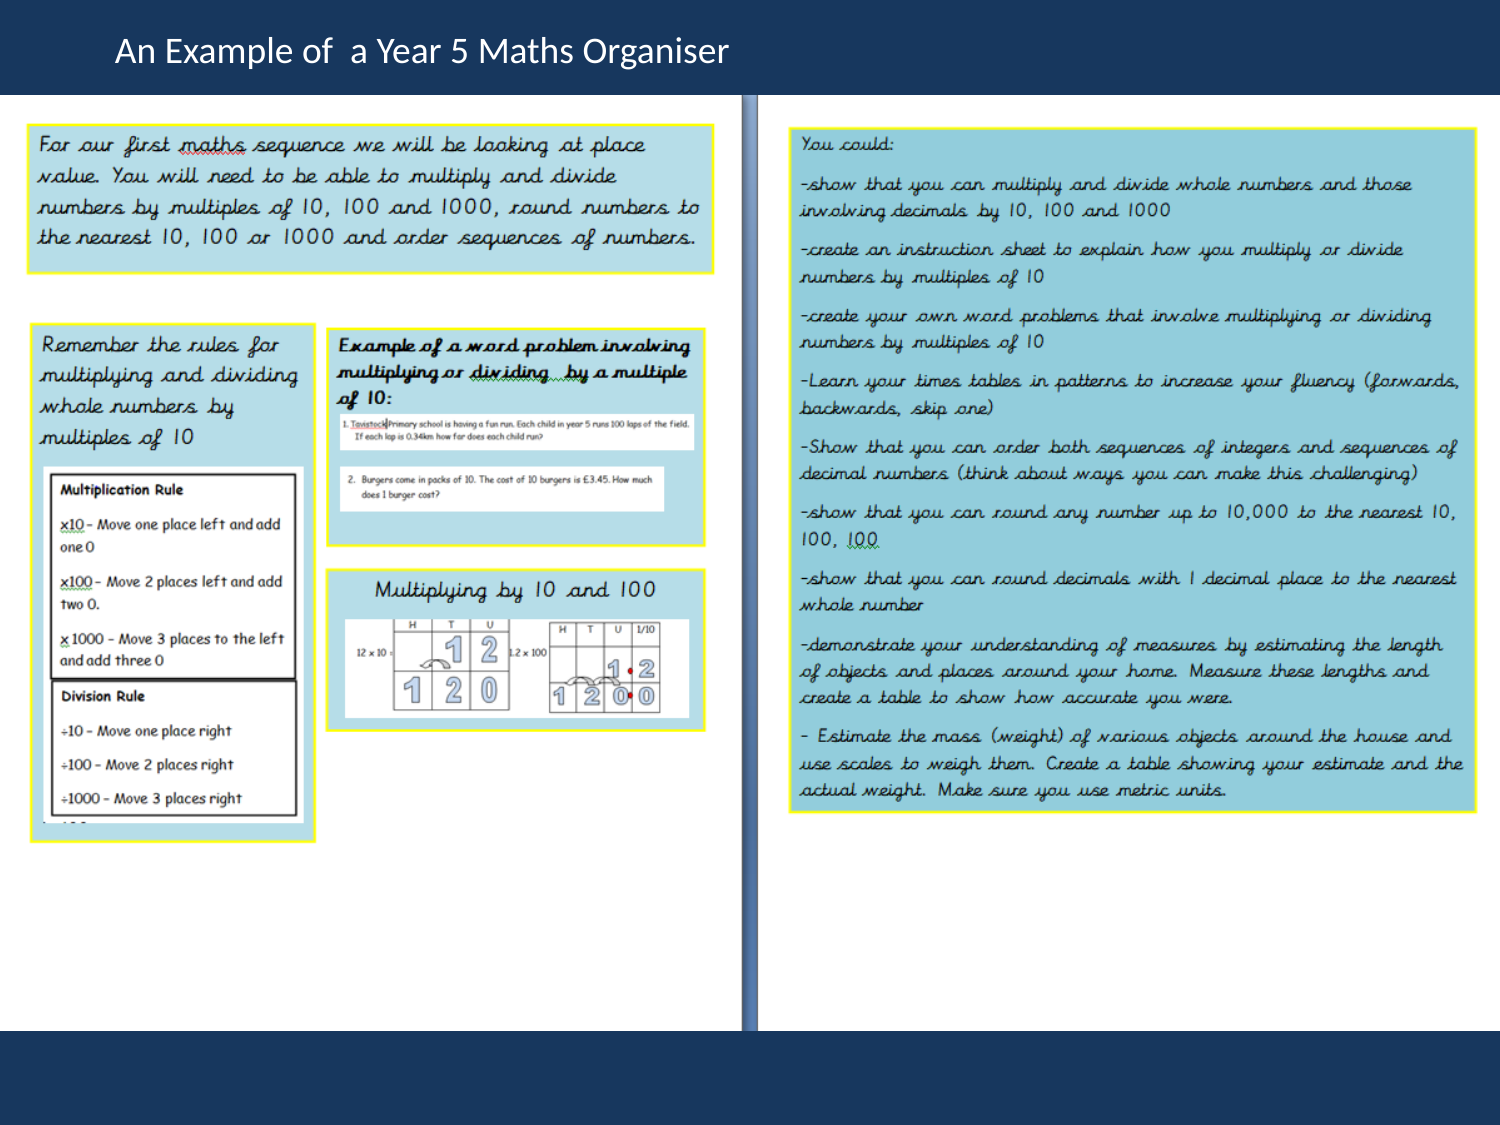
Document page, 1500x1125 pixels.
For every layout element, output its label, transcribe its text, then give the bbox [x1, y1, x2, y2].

picture [0, 95, 1500, 1031]
text_box An Example of a Year 5 Maths Organiser [100, 19, 1034, 79]
